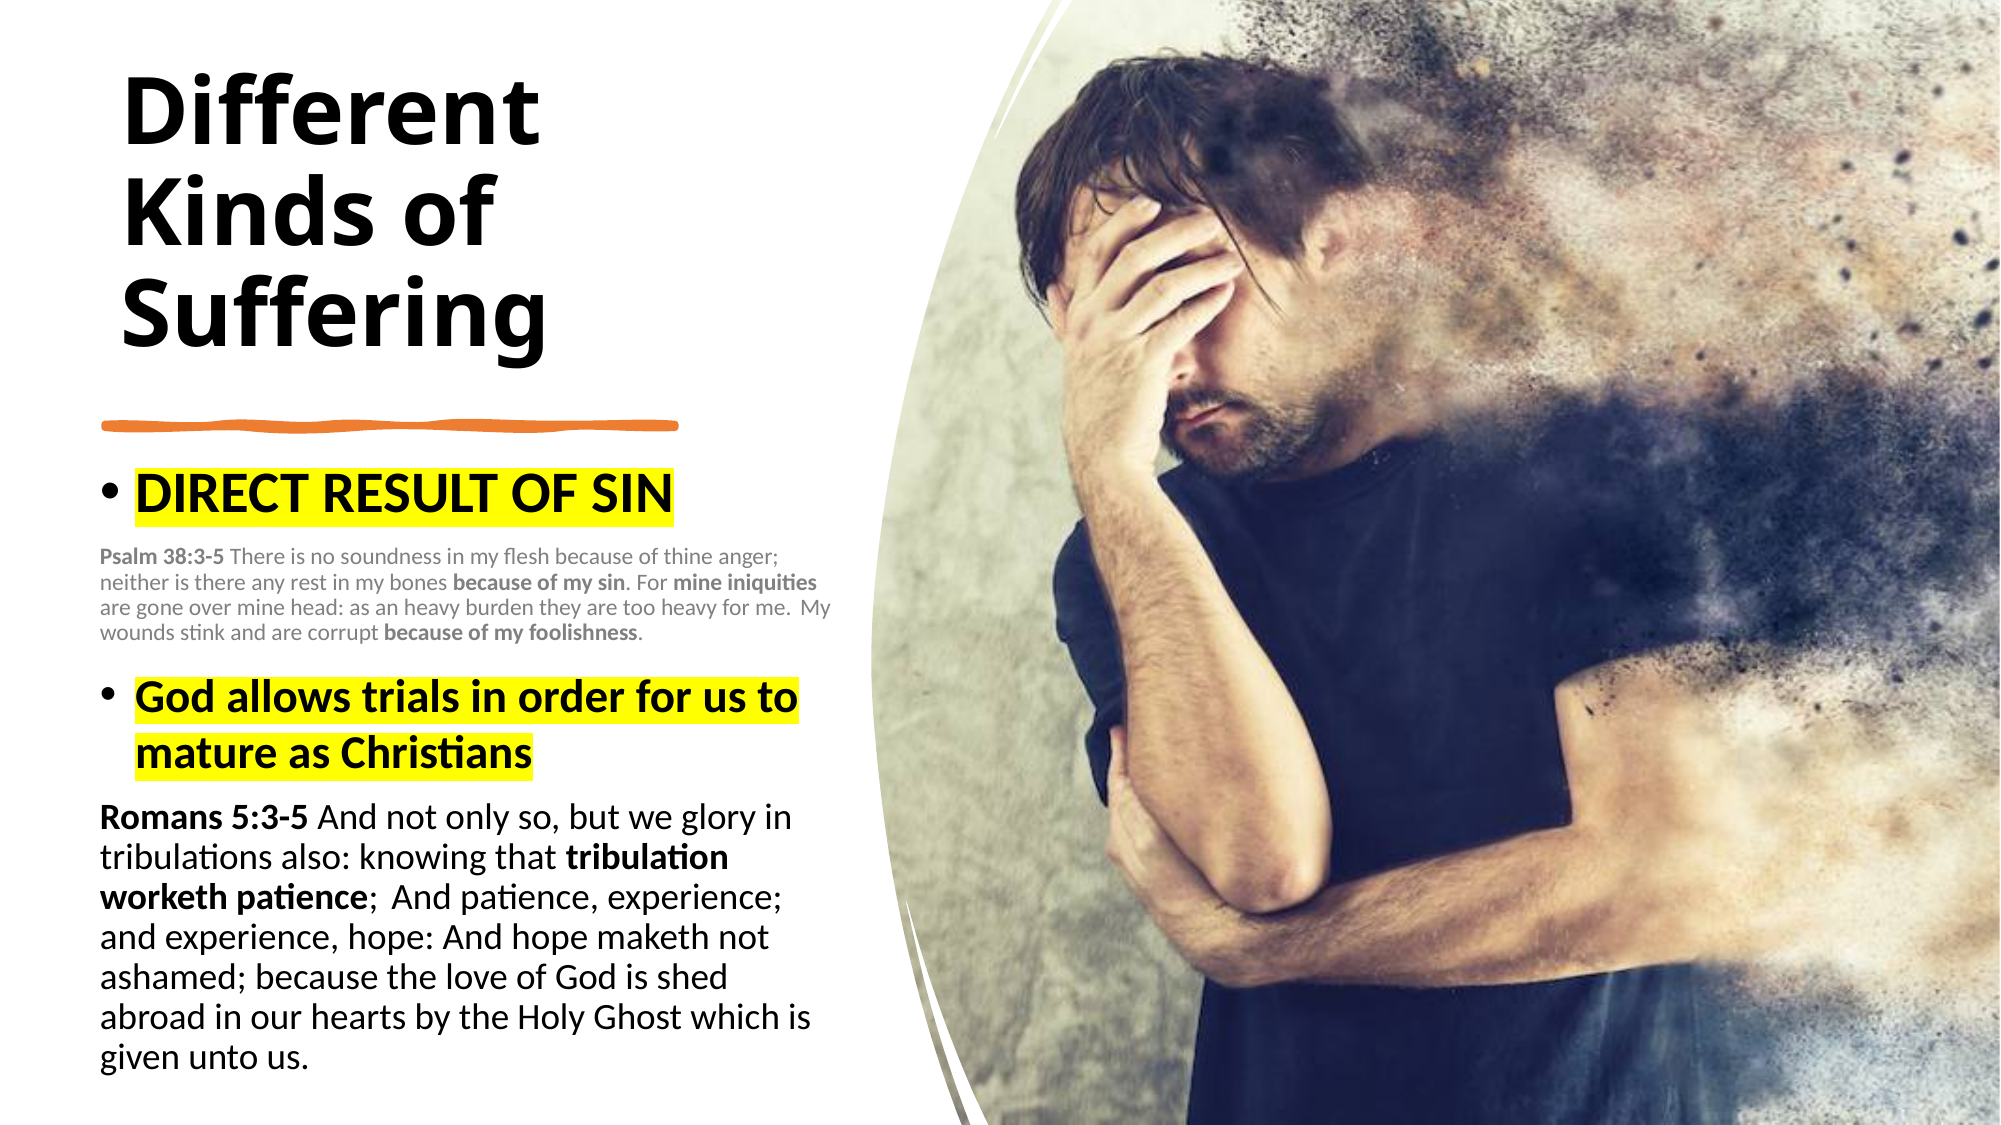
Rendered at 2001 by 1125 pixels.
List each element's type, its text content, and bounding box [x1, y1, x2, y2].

title Different Kinds of Suffering [105, 53, 822, 375]
list Direct result of sin Psalm 38:3-5 There is no soundness in my flesh because of thine anger; neither is there any rest in my bones because of my sin. For mine iniquities are gone over mine head: as an heavy burden they are too heavy for me. My wounds stink and are corrupt because of my foolishness. God allows trials in order for us to mature as Christians Romans 5:3-5 And not only so, but we glory in tribulations also: knowing that tribulation worketh patience; And patience, experience; and experience, hope: And hope maketh not ashamed; because the love of God is shed abroad in our hearts by the Holy Ghost which is given unto us. [84, 454, 859, 1091]
text_box [0, 0, 871, 1125]
picture [871, 0, 2000, 1125]
text_box [103, 421, 676, 431]
